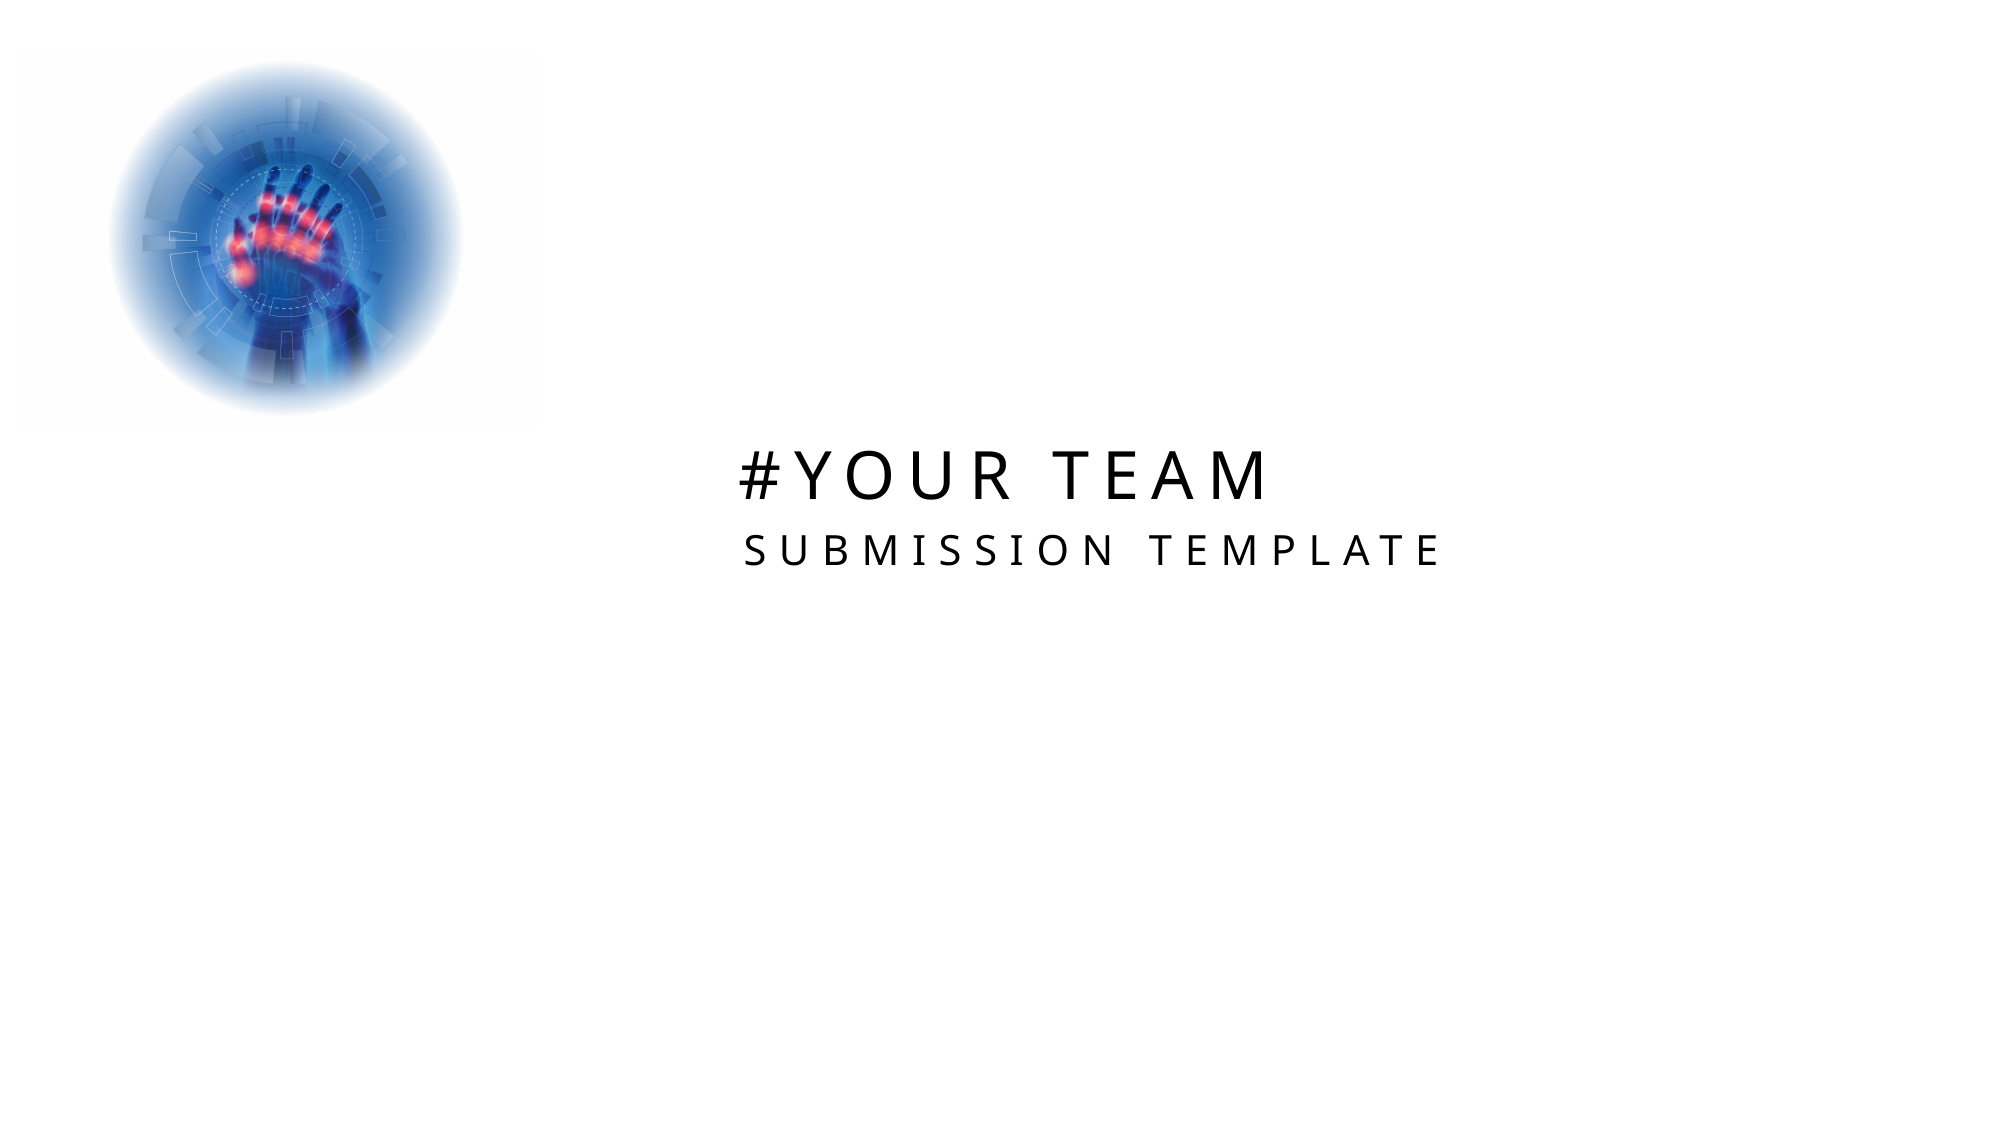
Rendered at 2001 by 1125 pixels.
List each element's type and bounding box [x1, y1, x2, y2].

picture [16, 54, 542, 426]
